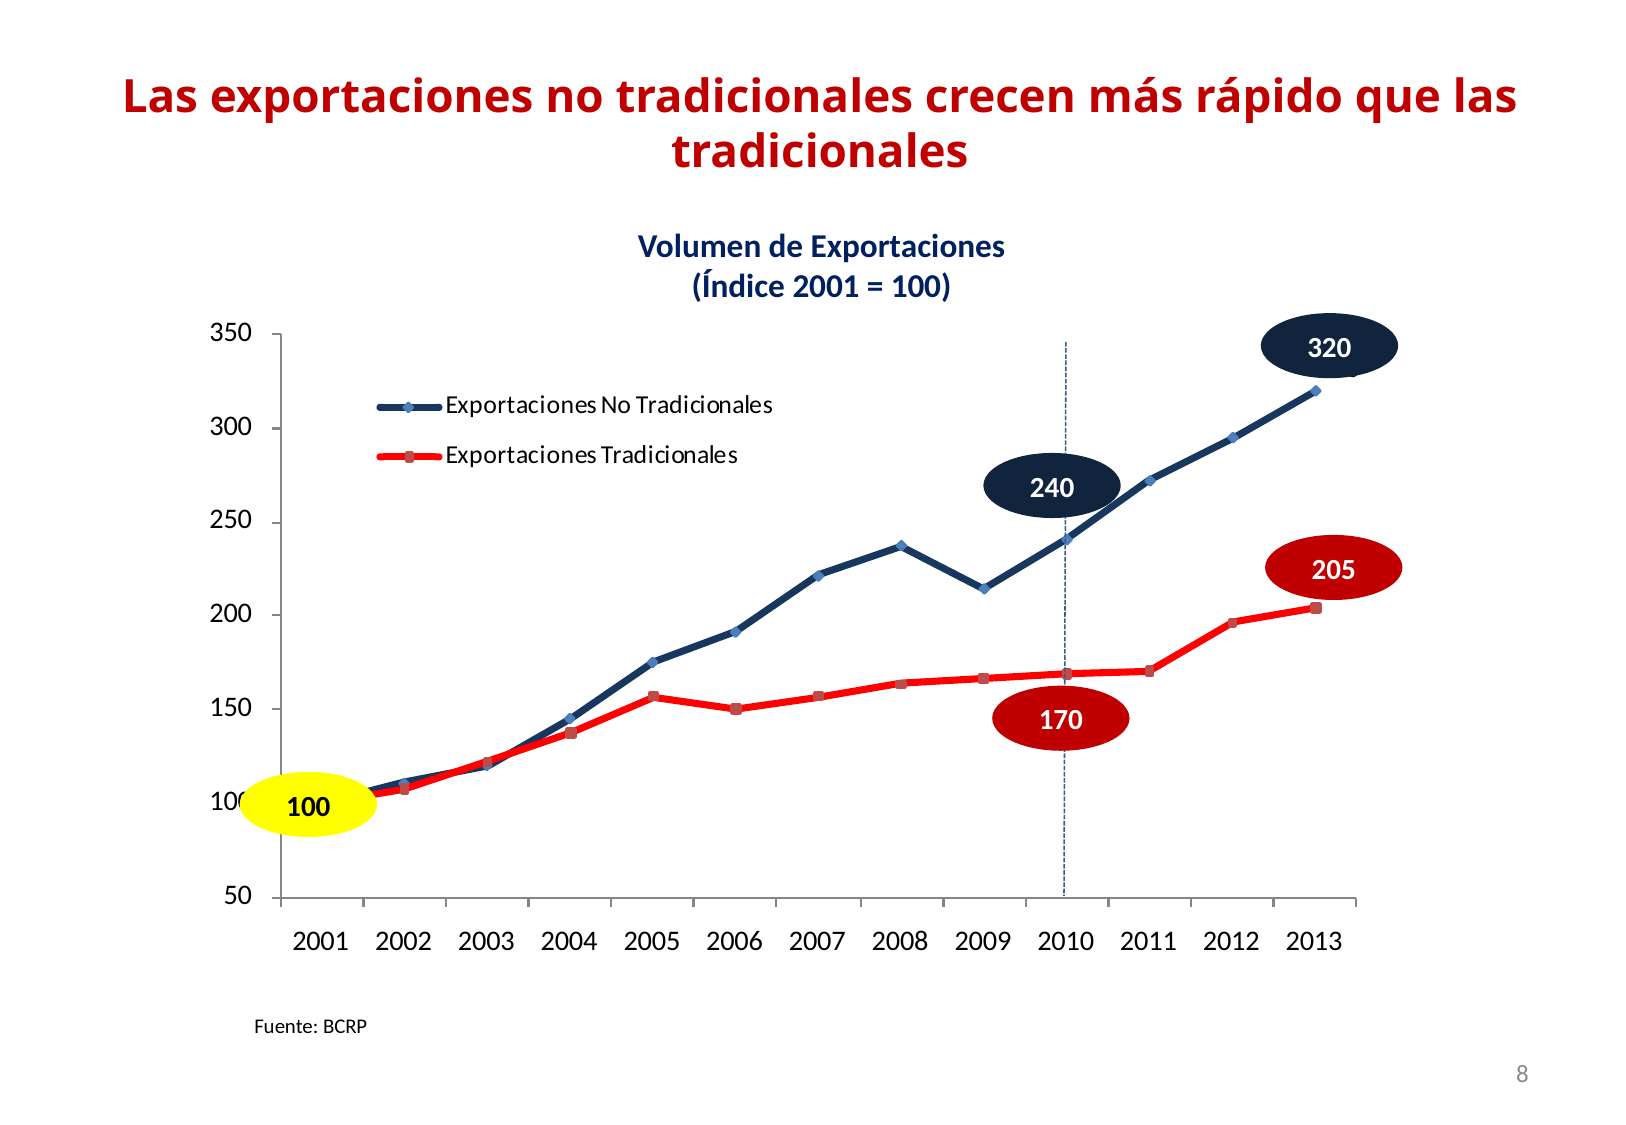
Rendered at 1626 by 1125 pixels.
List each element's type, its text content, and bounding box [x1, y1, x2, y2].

slide_number 8 [1164, 1042, 1544, 1103]
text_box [787, 617, 1343, 621]
text_box Las exportaciones no tradicionales crecen más rápido que las tradicionales [0, 68, 1625, 175]
picture [178, 276, 1370, 1006]
text_box Volumen de Exportaciones (Índice 2001 = 100) [539, 217, 1105, 276]
